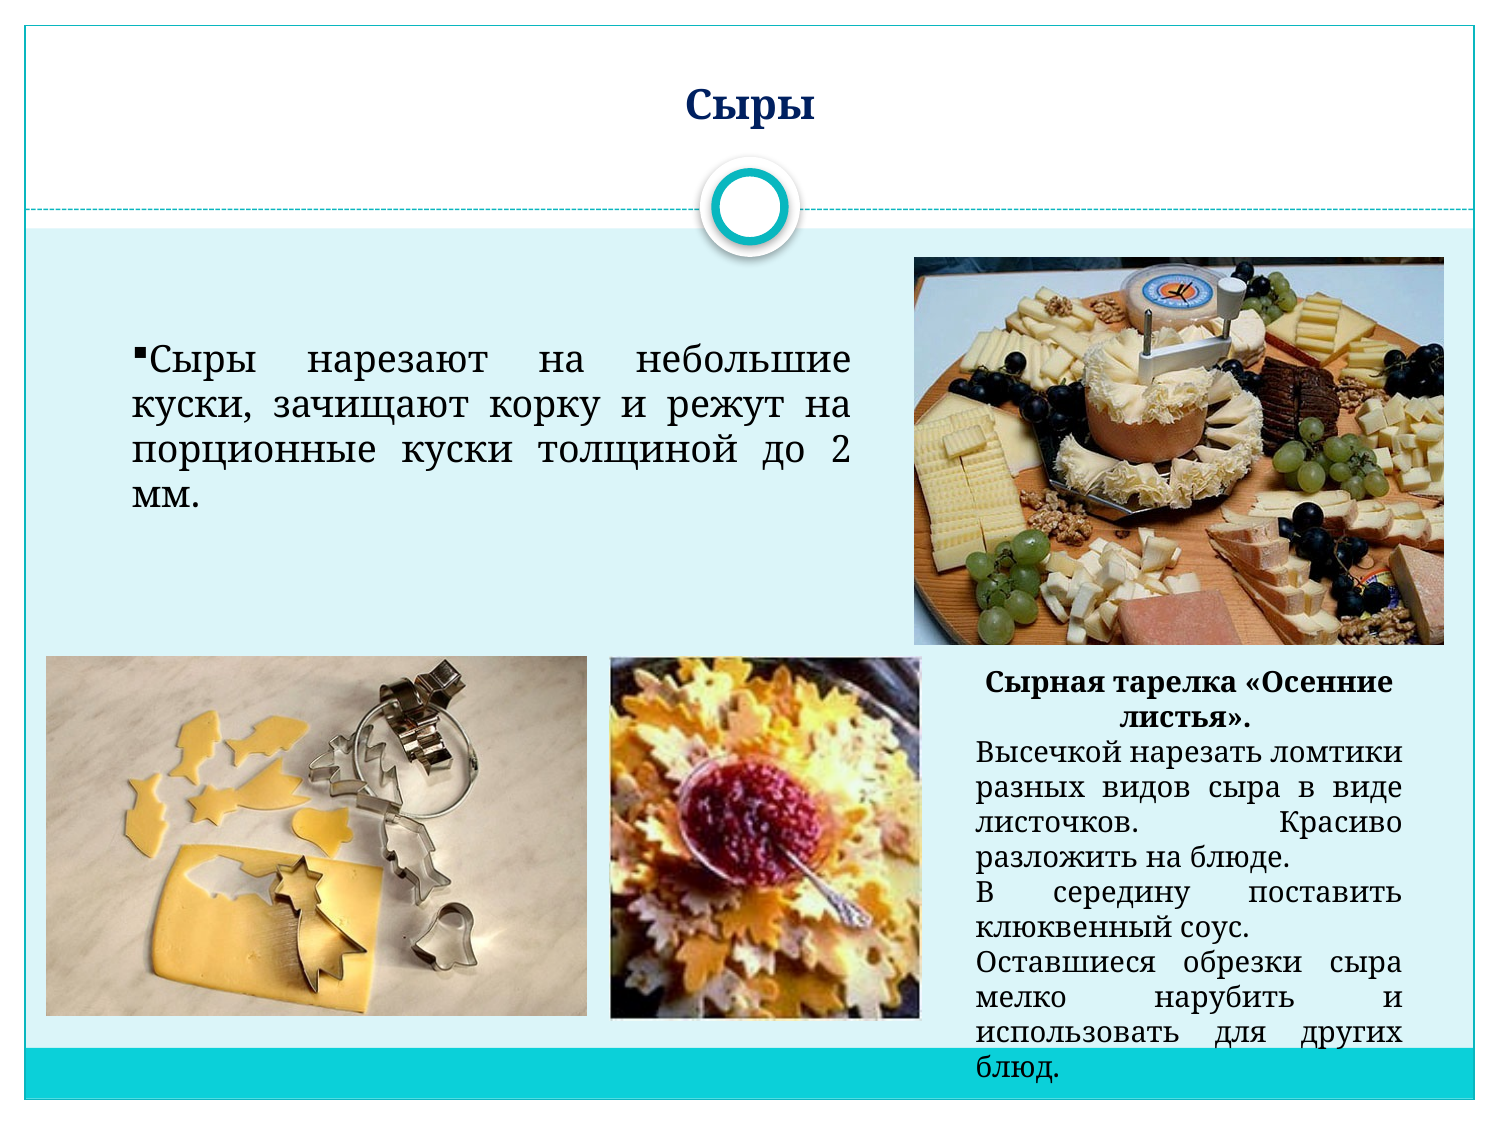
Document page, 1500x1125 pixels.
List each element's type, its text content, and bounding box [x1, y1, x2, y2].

text_box Сыры [667, 70, 833, 136]
text_box Сырная тарелка «Осенние листья». Высечкой нарезать ломтики разных видов сыра в виде листочков. Красиво разложить на блюде. В середину поставить клюквенный соус. Оставшиеся обрезки сыра мелко нарубить и использовать для других блюд. [960, 656, 1418, 1091]
text_box Сыры нарезают на небольшие куски, зачищают корку и режут на порционные куски толщиной до 2 мм. [117, 328, 868, 523]
picture [913, 257, 1444, 645]
picture [46, 656, 587, 1016]
picture [609, 655, 923, 1022]
